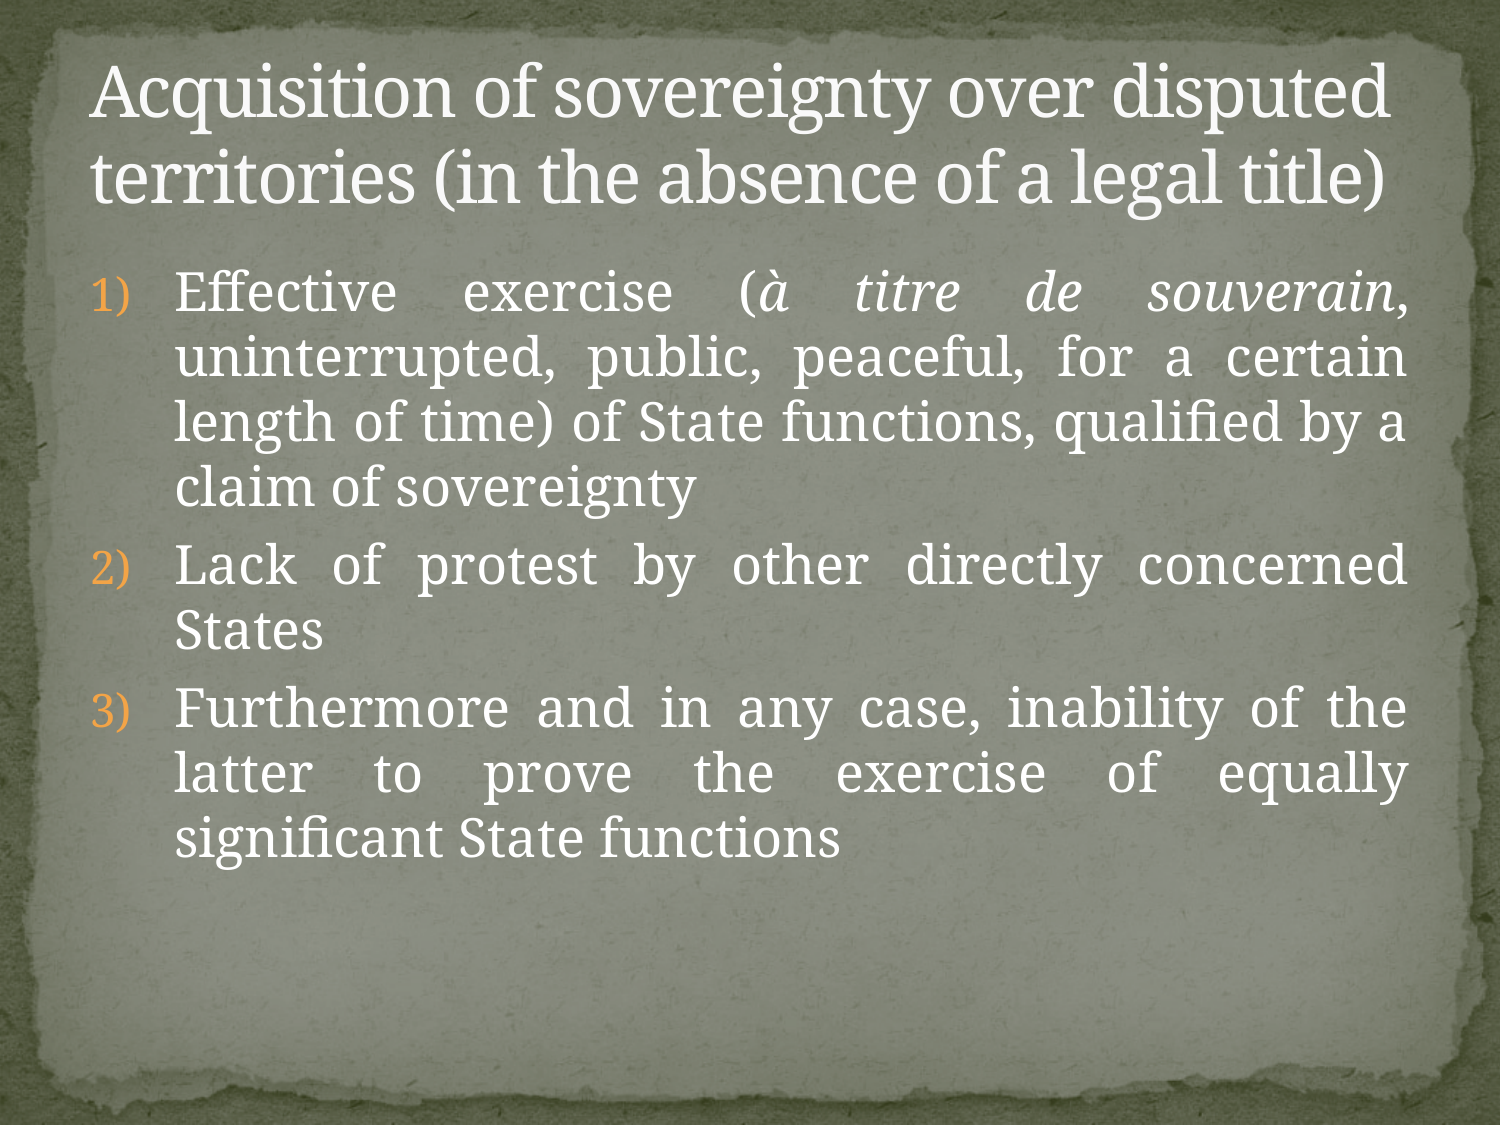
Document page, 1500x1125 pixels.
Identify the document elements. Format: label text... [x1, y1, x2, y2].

list Effective exercise (à titre de souverain, uninterrupted, public, peaceful, for a certain length of time) of State functions, qualified by a claim of sovereignty Lack of protest by other directly concerned States Furthermore and in any case, inability of the latter to prove the exercise of equally significant State functions [75, 249, 1425, 1000]
title Acquisition of sovereignty over disputed territories (in the absence of a legal title) [74, 24, 1425, 225]
